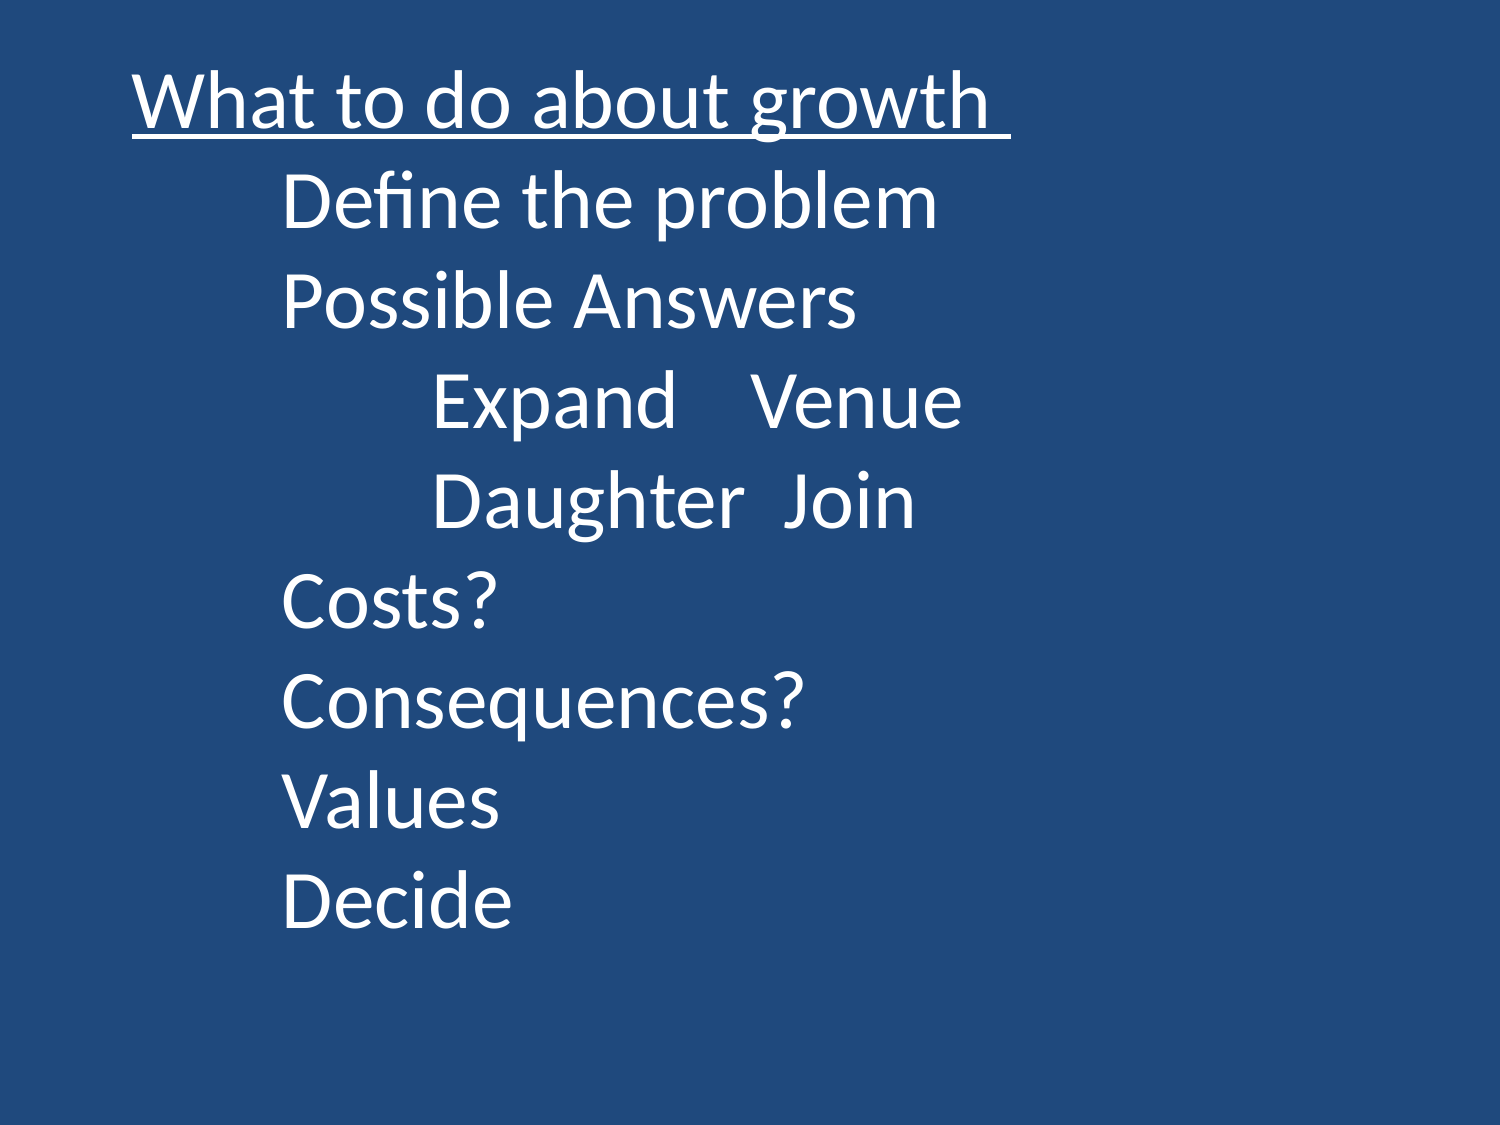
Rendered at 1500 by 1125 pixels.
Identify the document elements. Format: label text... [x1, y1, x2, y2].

text_box What to do about growth Define the problem Possible Answers Expand Venue Daughter Join Costs? Consequences? Values Decide [117, 37, 1026, 953]
